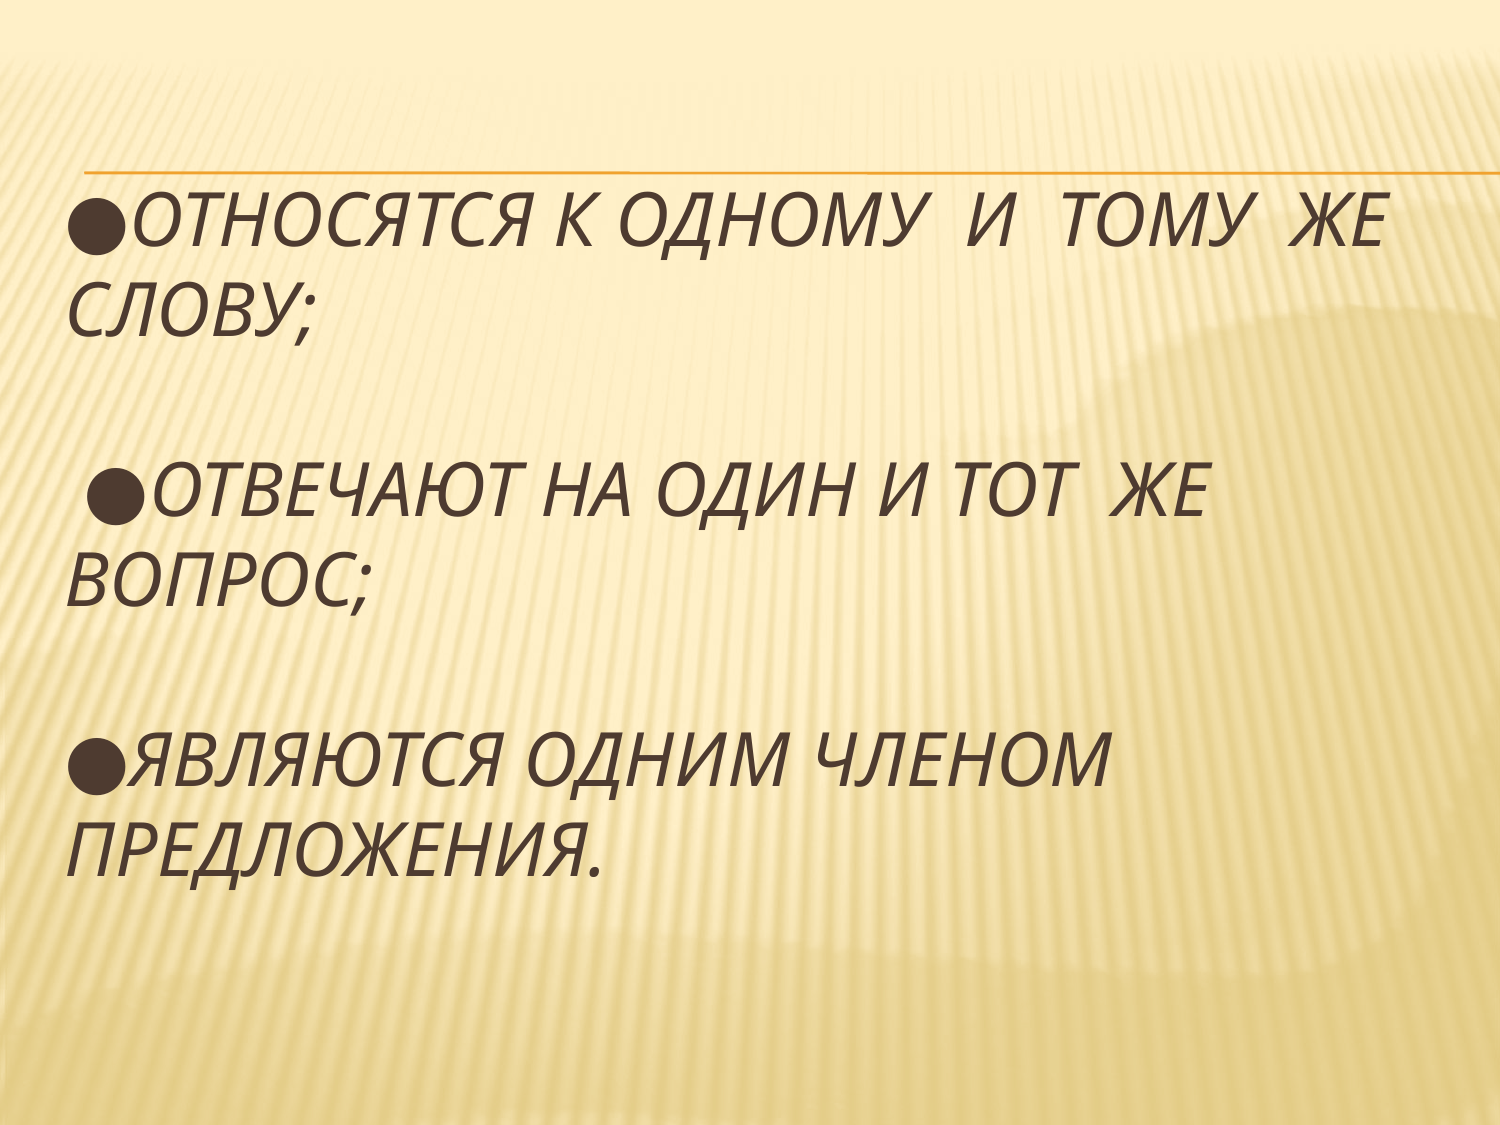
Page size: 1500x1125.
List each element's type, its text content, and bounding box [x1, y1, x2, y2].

title ●Относятся к одному и тому же слову; ●отвечают на один и тот же вопрос; ●являются одним членом предложения. [49, 75, 1475, 988]
